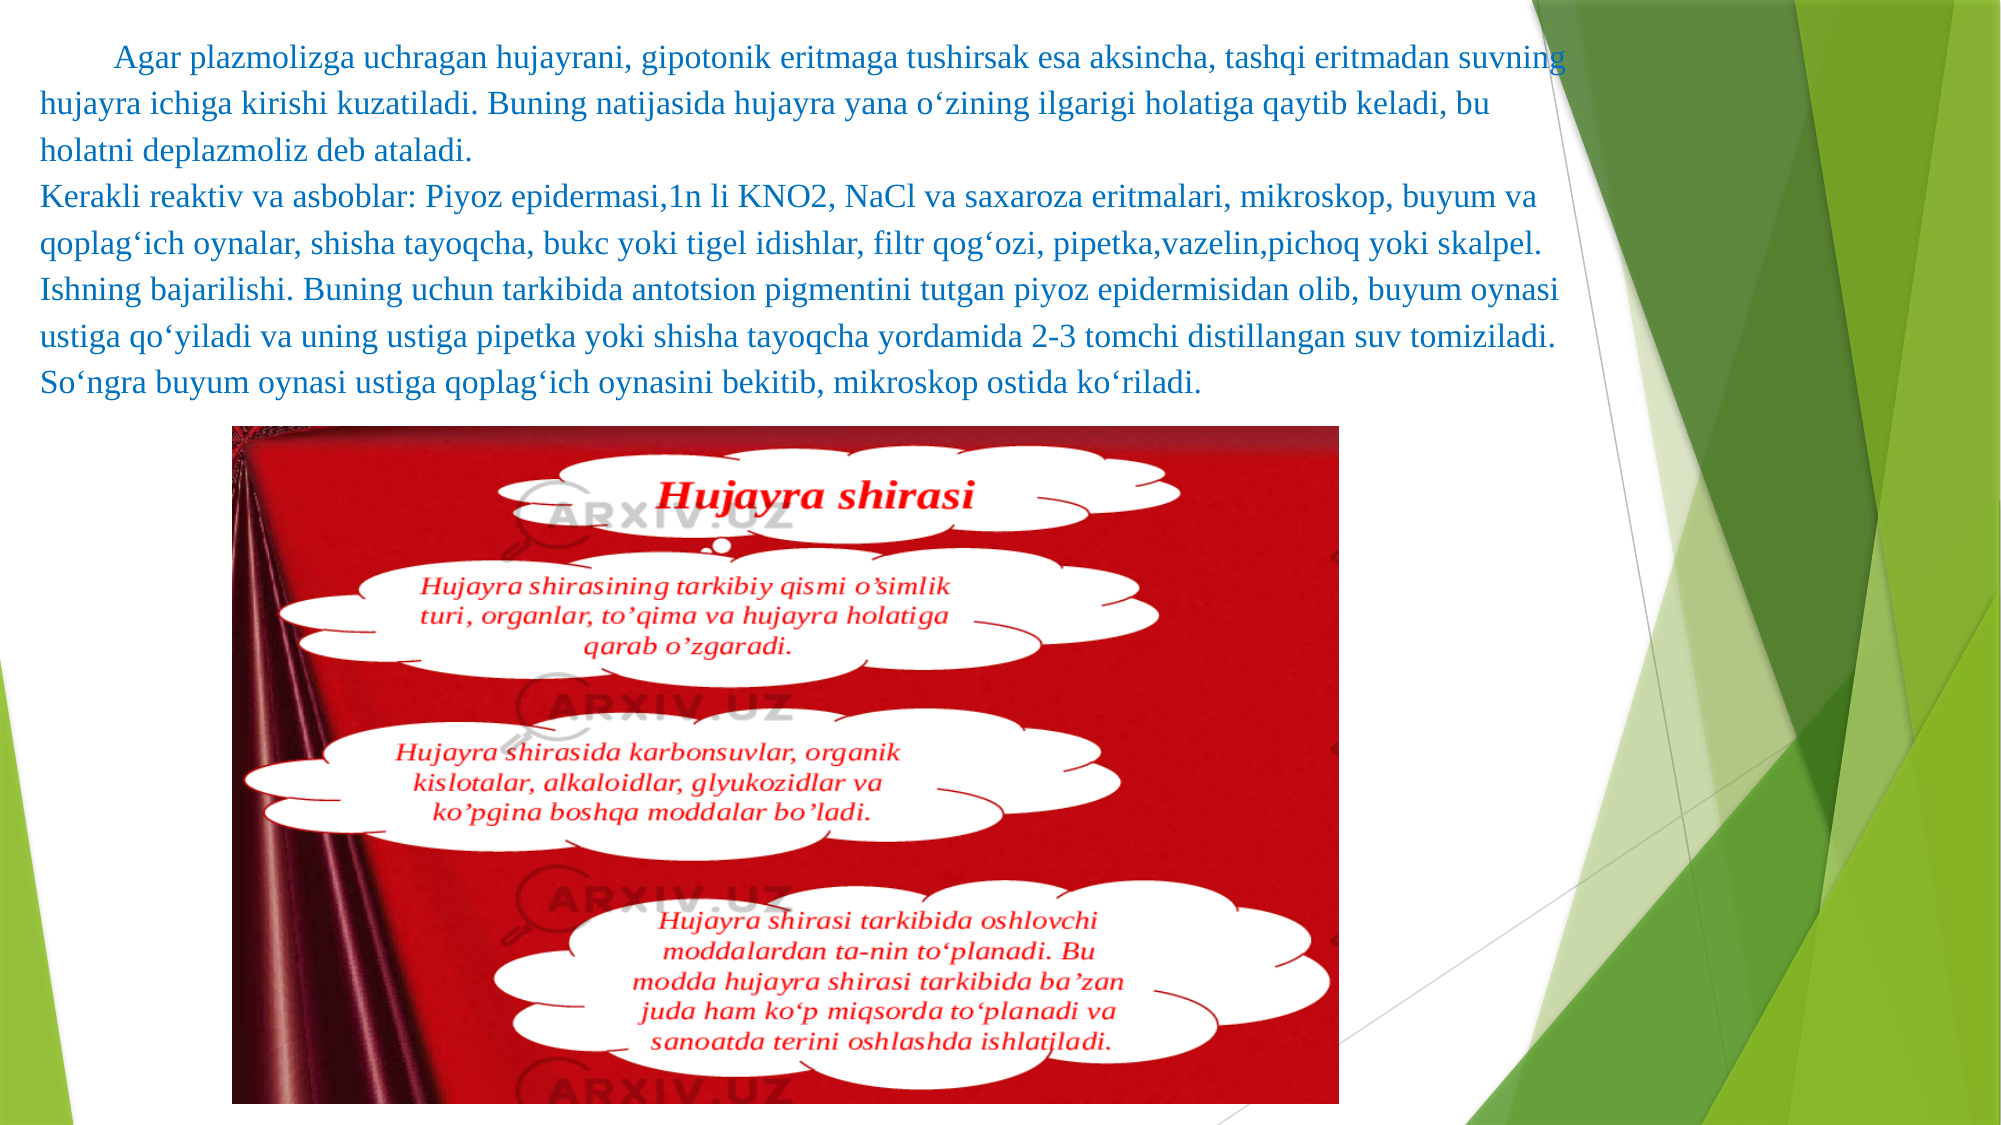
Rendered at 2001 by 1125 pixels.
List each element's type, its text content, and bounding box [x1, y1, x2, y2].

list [232, 426, 1340, 1105]
title Agar plazmolizga uchragan hujayrani, gipotonik eritmaga tushirsak esa aksincha, tashqi eritmadan suvning hujayra ichiga kirishi kuzatiladi. Buning natijasida hujayra yana o‘zining ilgarigi holatiga qaytib keladi, bu holatni deplazmoliz deb ataladi. Kerakli reaktiv va asboblar: Piyoz epidermasi,1n li KNO2, NaCl va saxaroza eritmalari, mikroskop, buyum va qoplag‘ich oynalar, shisha tayoqcha, bukc yoki tigel idishlar, filtr qog‘ozi, pipetka,vazelin,pichoq yoki skalpel. Ishning bajarilishi. Buning uchun tarkibida antotsion pigmentini tutgan piyoz epidermisidan olib, buyum oynasi ustiga qo‘yiladi va uning ustiga pipetka yoki shisha tayoqcha yordamida 2-3 tomchi distillangan suv tomiziladi. So‘ngra buyum oynasi ustiga qoplag‘ich oynasini bekitib, mikroskop ostida ko‘riladi. [24, 21, 1594, 444]
